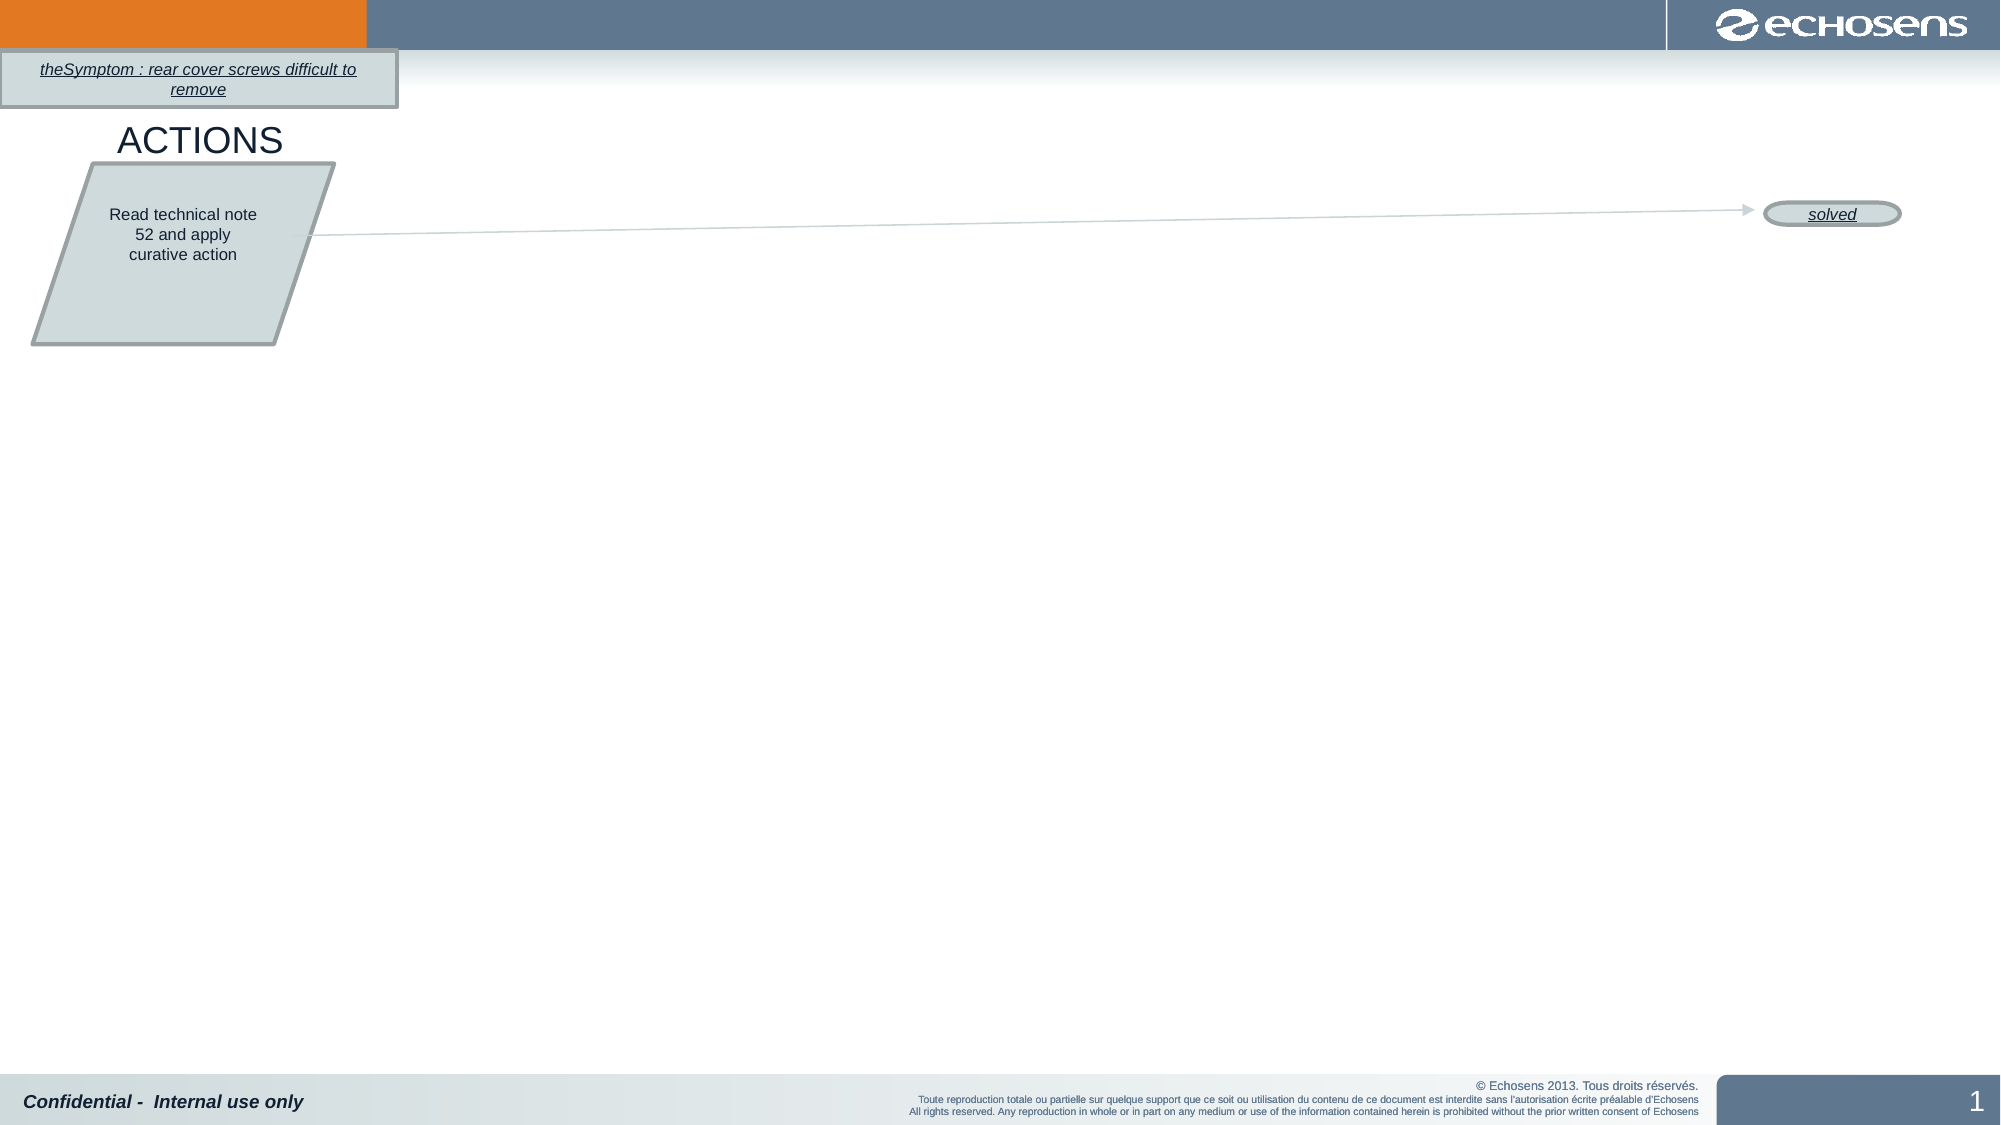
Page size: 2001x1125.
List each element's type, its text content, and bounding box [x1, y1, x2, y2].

footer [0, 0, 367, 48]
text_box solved [1763, 200, 1902, 227]
text_box theSymptom : rear cover screws difficult to remove [0, 48, 399, 109]
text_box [293, 209, 1756, 236]
text_box ACTIONS [102, 108, 367, 169]
slide_number 1 [1799, 1074, 2000, 1125]
text_box Read technical note 52 and apply curative action [30, 161, 335, 347]
